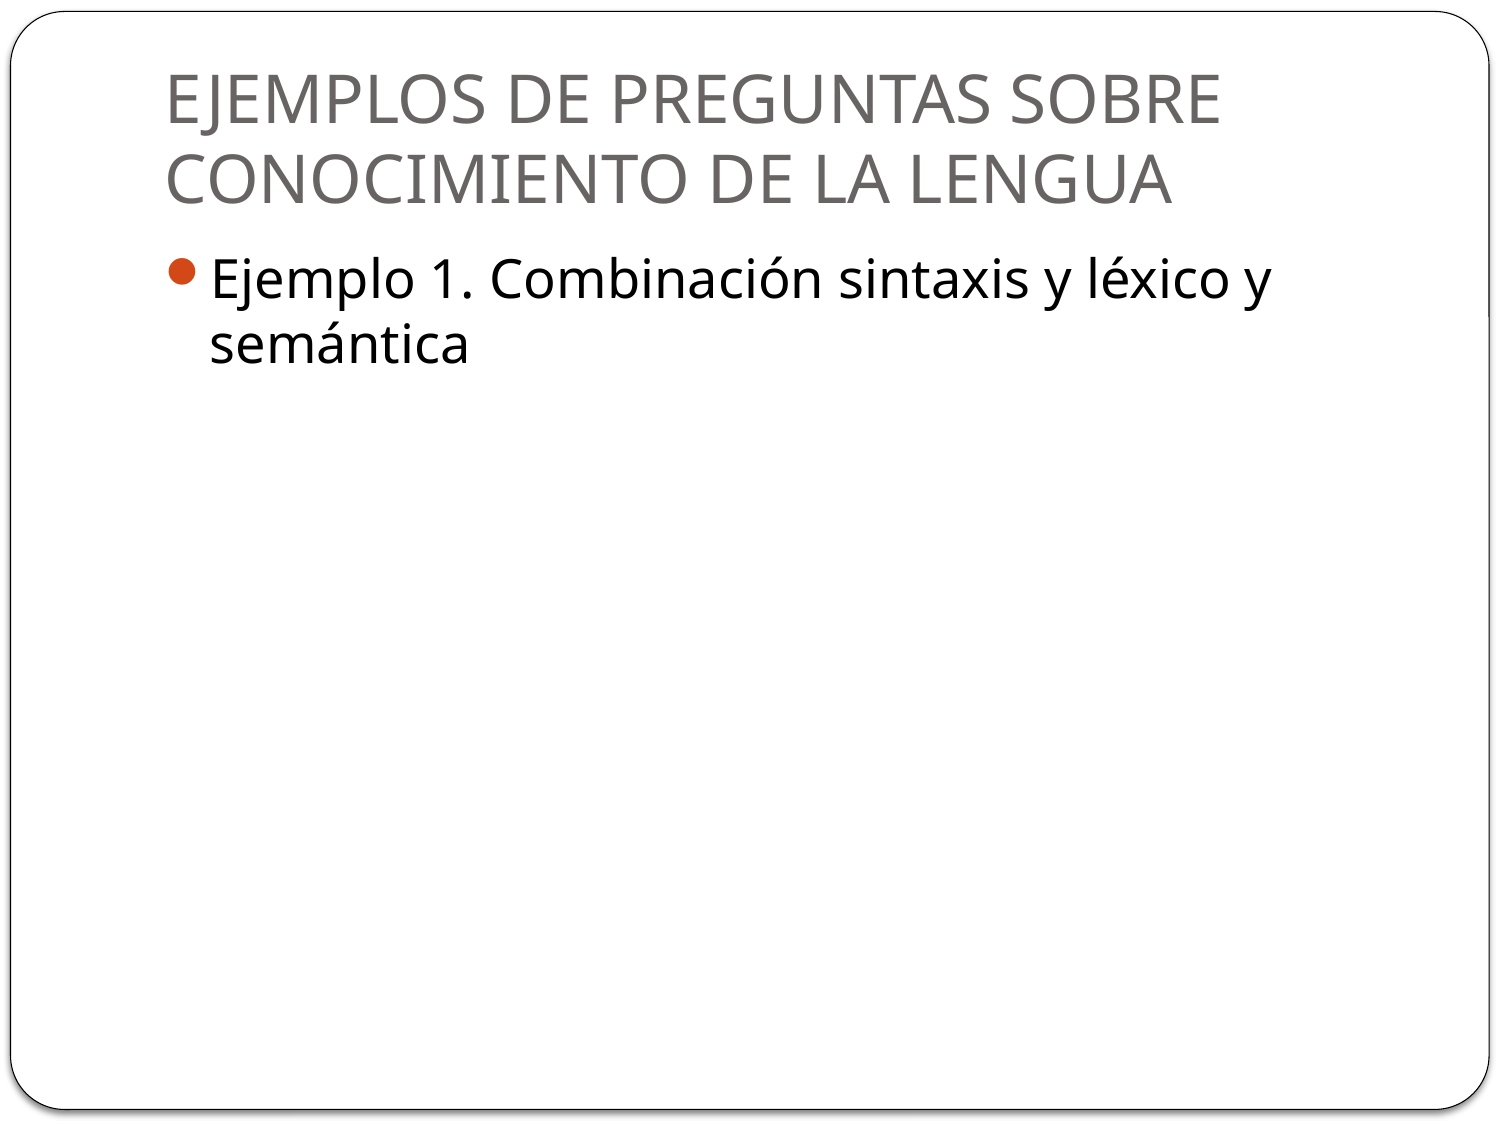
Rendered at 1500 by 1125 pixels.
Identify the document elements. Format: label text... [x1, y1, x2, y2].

title EJEMPLOS DE PREGUNTAS SOBRE CONOCIMIENTO DE LA LENGUA [150, 45, 1425, 233]
list Ejemplo 1. Combinación sintaxis y léxico y semántica [150, 237, 1425, 988]
